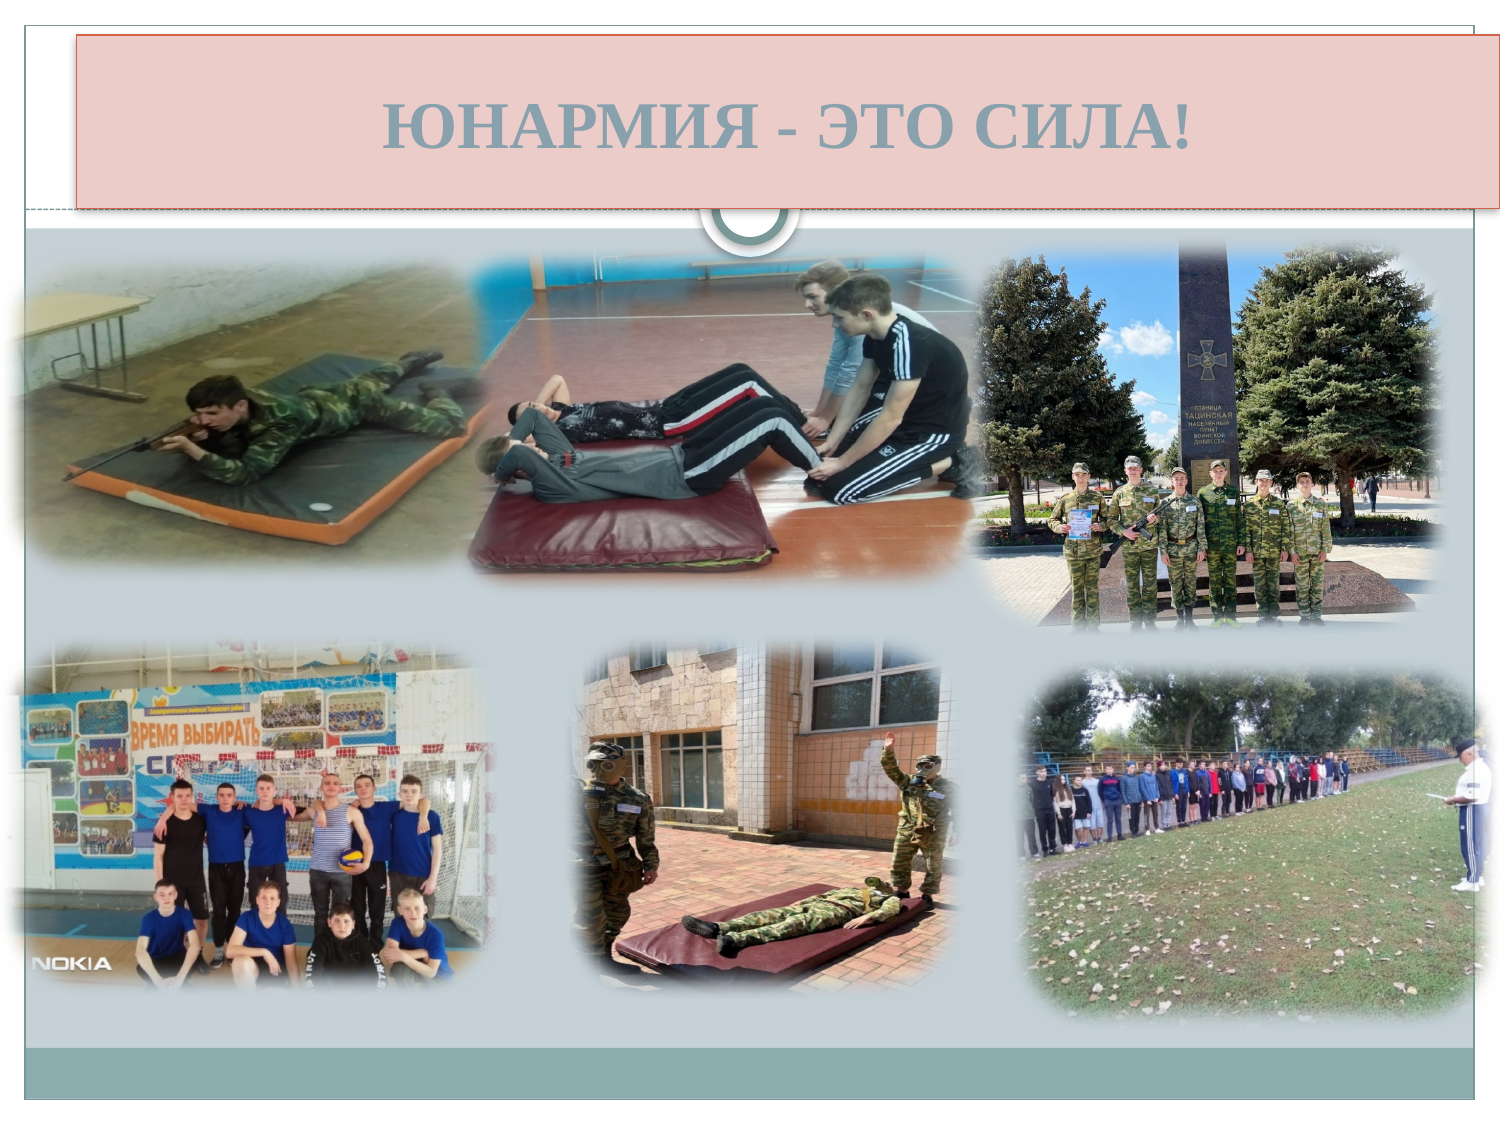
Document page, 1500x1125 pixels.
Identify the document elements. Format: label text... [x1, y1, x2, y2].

picture [0, 234, 1452, 1001]
picture [1007, 655, 1500, 1032]
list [0, 632, 505, 997]
title ЮНАРМИЯ - ЭТО СИЛА! [76, 34, 1500, 209]
